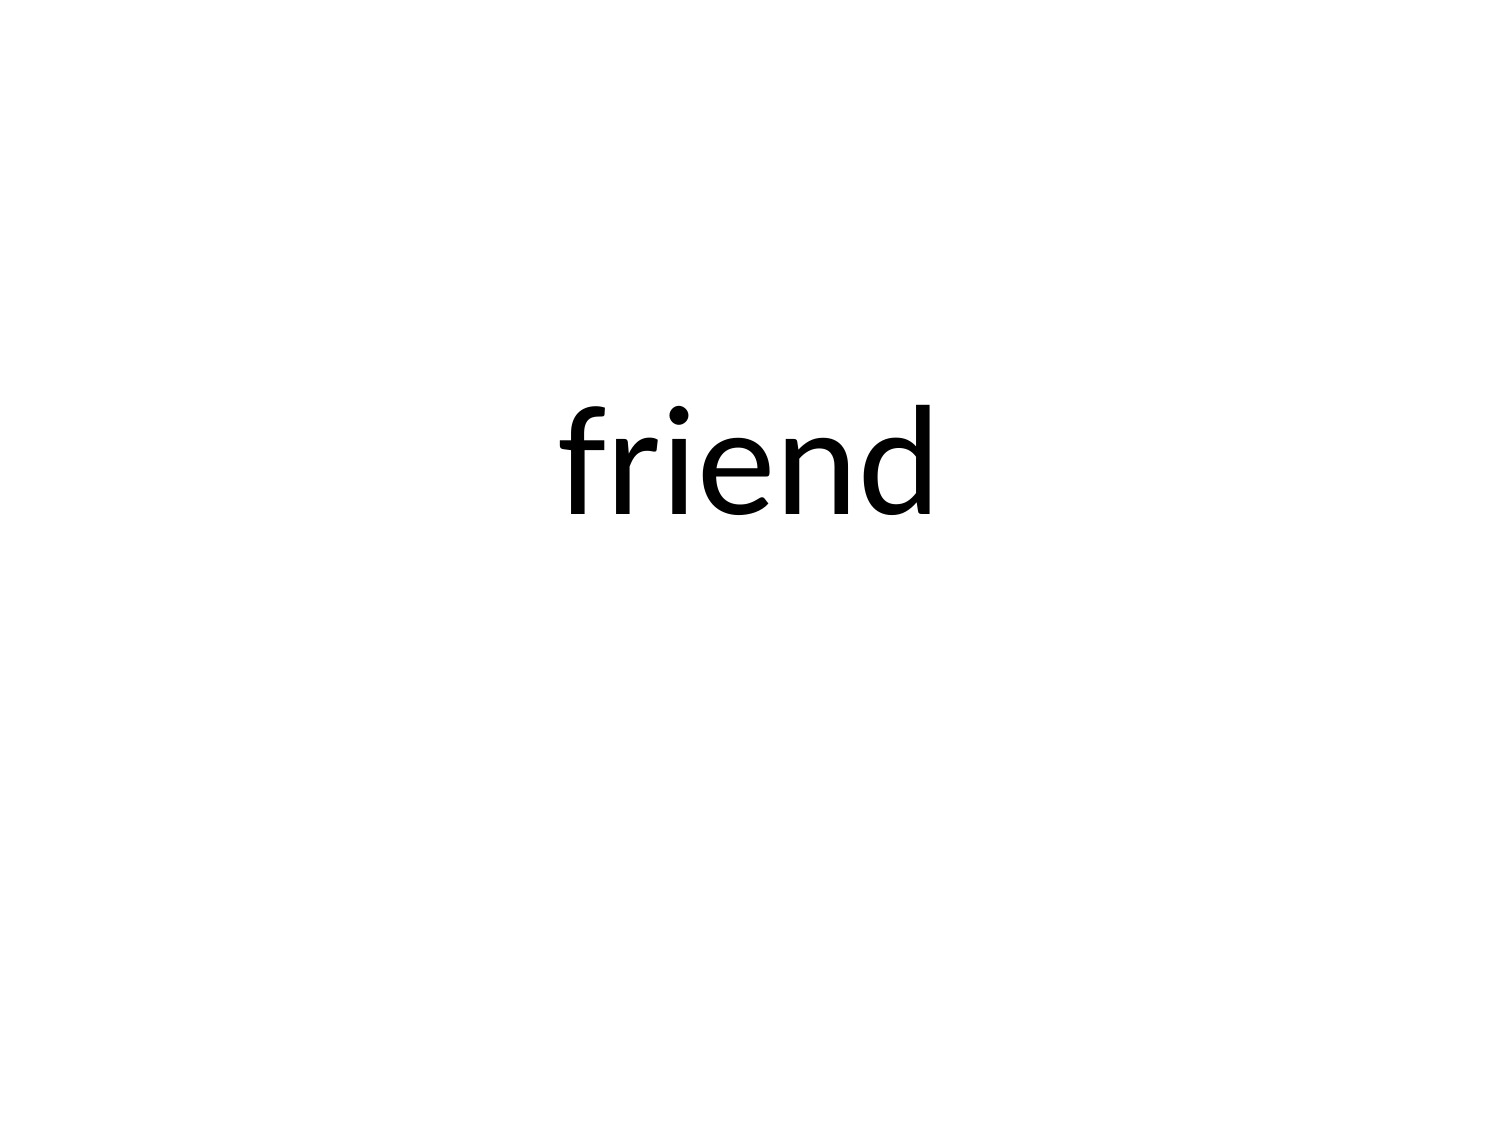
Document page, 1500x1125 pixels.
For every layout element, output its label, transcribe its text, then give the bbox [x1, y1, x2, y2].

title friend [112, 349, 1388, 591]
